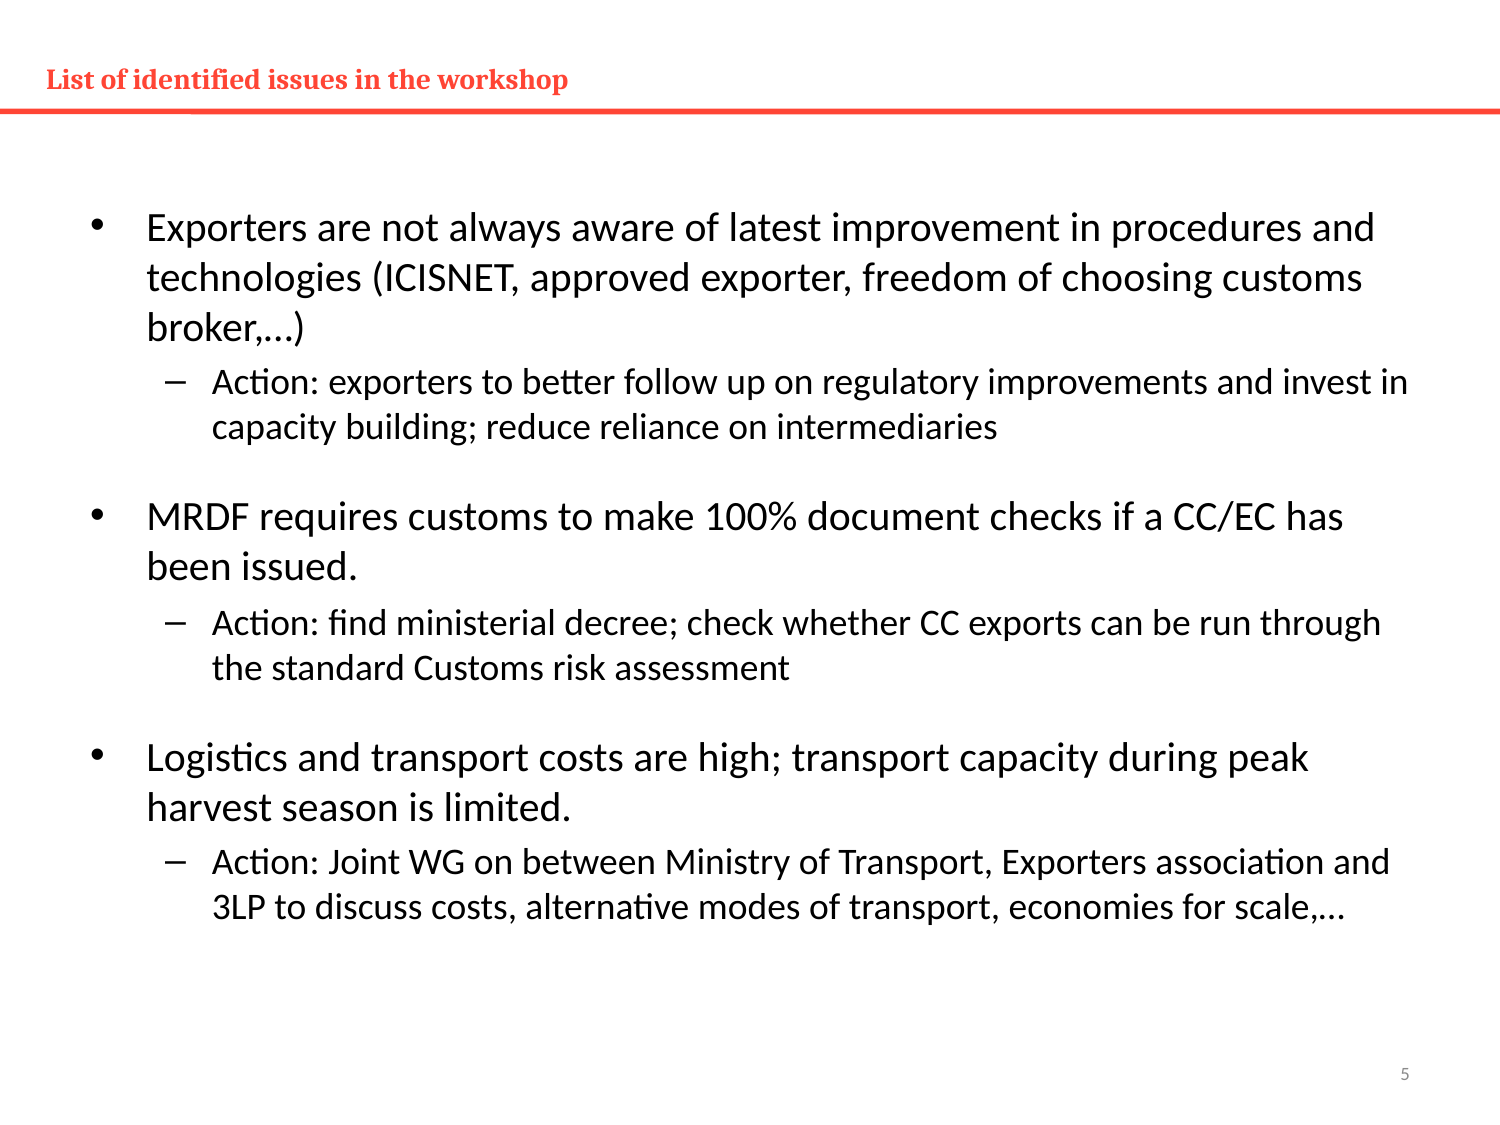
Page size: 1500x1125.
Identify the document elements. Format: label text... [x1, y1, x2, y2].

list Exporters are not always aware of latest improvement in procedures and technologies (ICISNET, approved exporter, freedom of choosing customs broker,…) Action: exporters to better follow up on regulatory improvements and invest in capacity building; reduce reliance on intermediaries MRDF requires customs to make 100% document checks if a CC/EC has been issued. Action: find ministerial decree; check whether CC exports can be run through the standard Customs risk assessment Logistics and transport costs are high; transport capacity during peak harvest season is limited. Action: Joint WG on between Ministry of Transport, Exporters association and 3LP to discuss costs, alternative modes of transport, economies for scale,… [75, 191, 1425, 1005]
slide_number 5 [1074, 1042, 1425, 1103]
title List of identified issues in the workshop [31, 51, 1381, 105]
